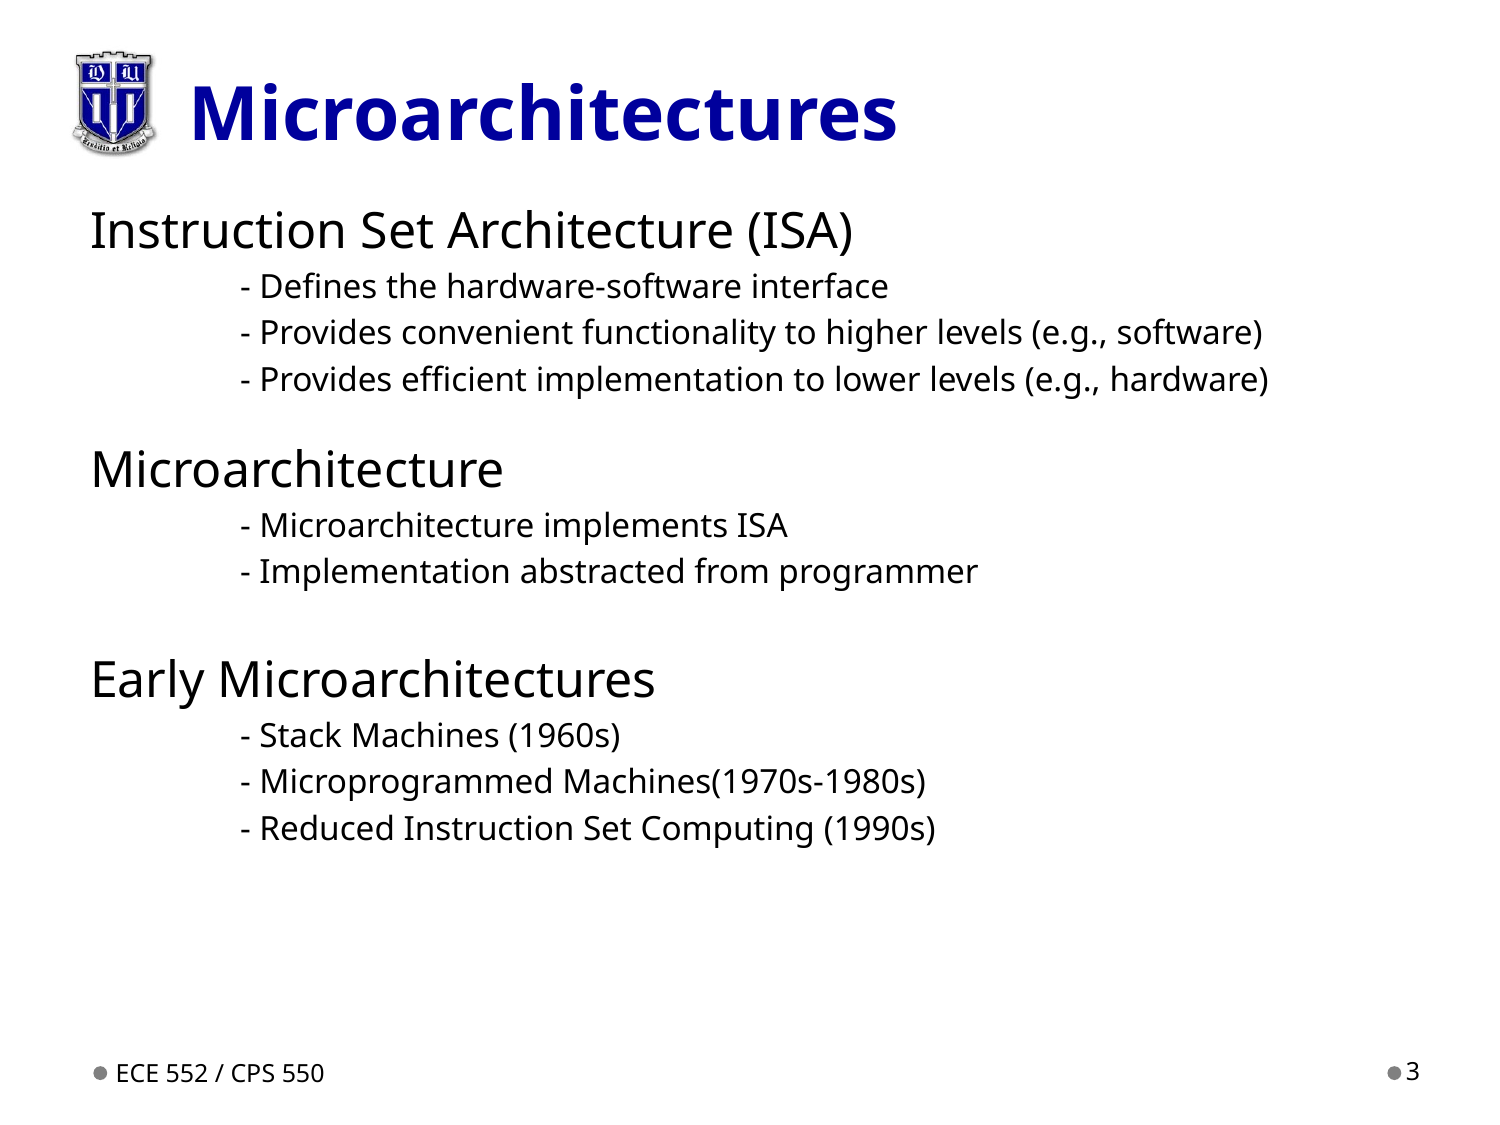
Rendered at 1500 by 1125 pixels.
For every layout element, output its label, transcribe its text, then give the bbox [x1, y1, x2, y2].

slide_number 3 [1401, 1042, 1494, 1103]
picture [62, 45, 163, 161]
footer ECE 552 / CPS 550 [108, 1042, 576, 1103]
text_box Microarchitectures [173, 24, 1475, 163]
list Instruction Set Architecture (ISA) - Defines the hardware-software interface - Provides convenient functionality to higher levels (e.g., software) - Provides efficient implementation to lower levels (e.g., hardware) Microarchitecture - Microarchitecture implements ISA - Implementation abstracted from programmer Early Microarchitectures - Stack Machines (1960s) - Microprogrammed Machines(1970s-1980s) - Reduced Instruction Set Computing (1990s) [75, 190, 1412, 1017]
